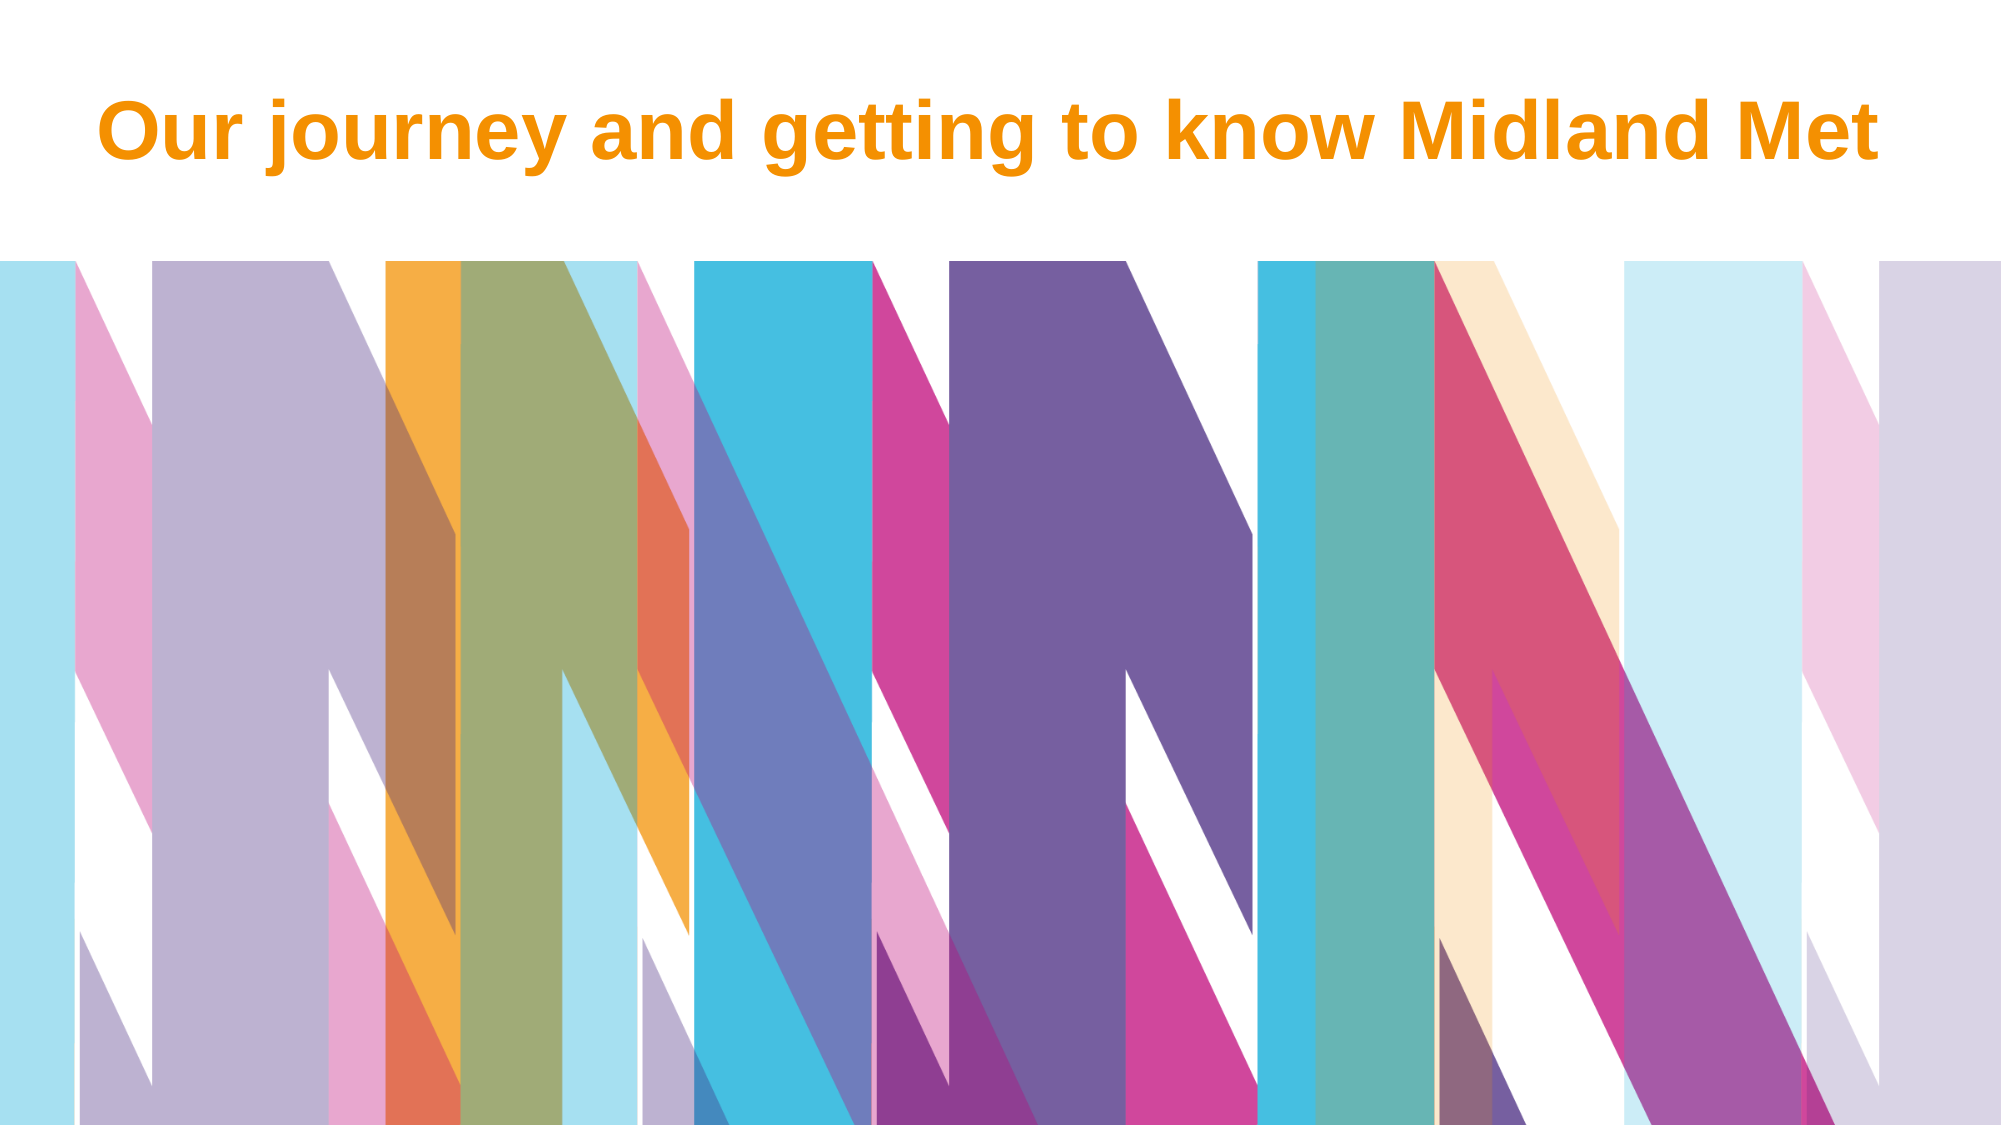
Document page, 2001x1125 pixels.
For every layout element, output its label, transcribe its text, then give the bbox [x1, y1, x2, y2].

picture [0, 260, 2000, 1125]
text_box Our journey and getting to know Midland Met [0, 68, 2000, 184]
